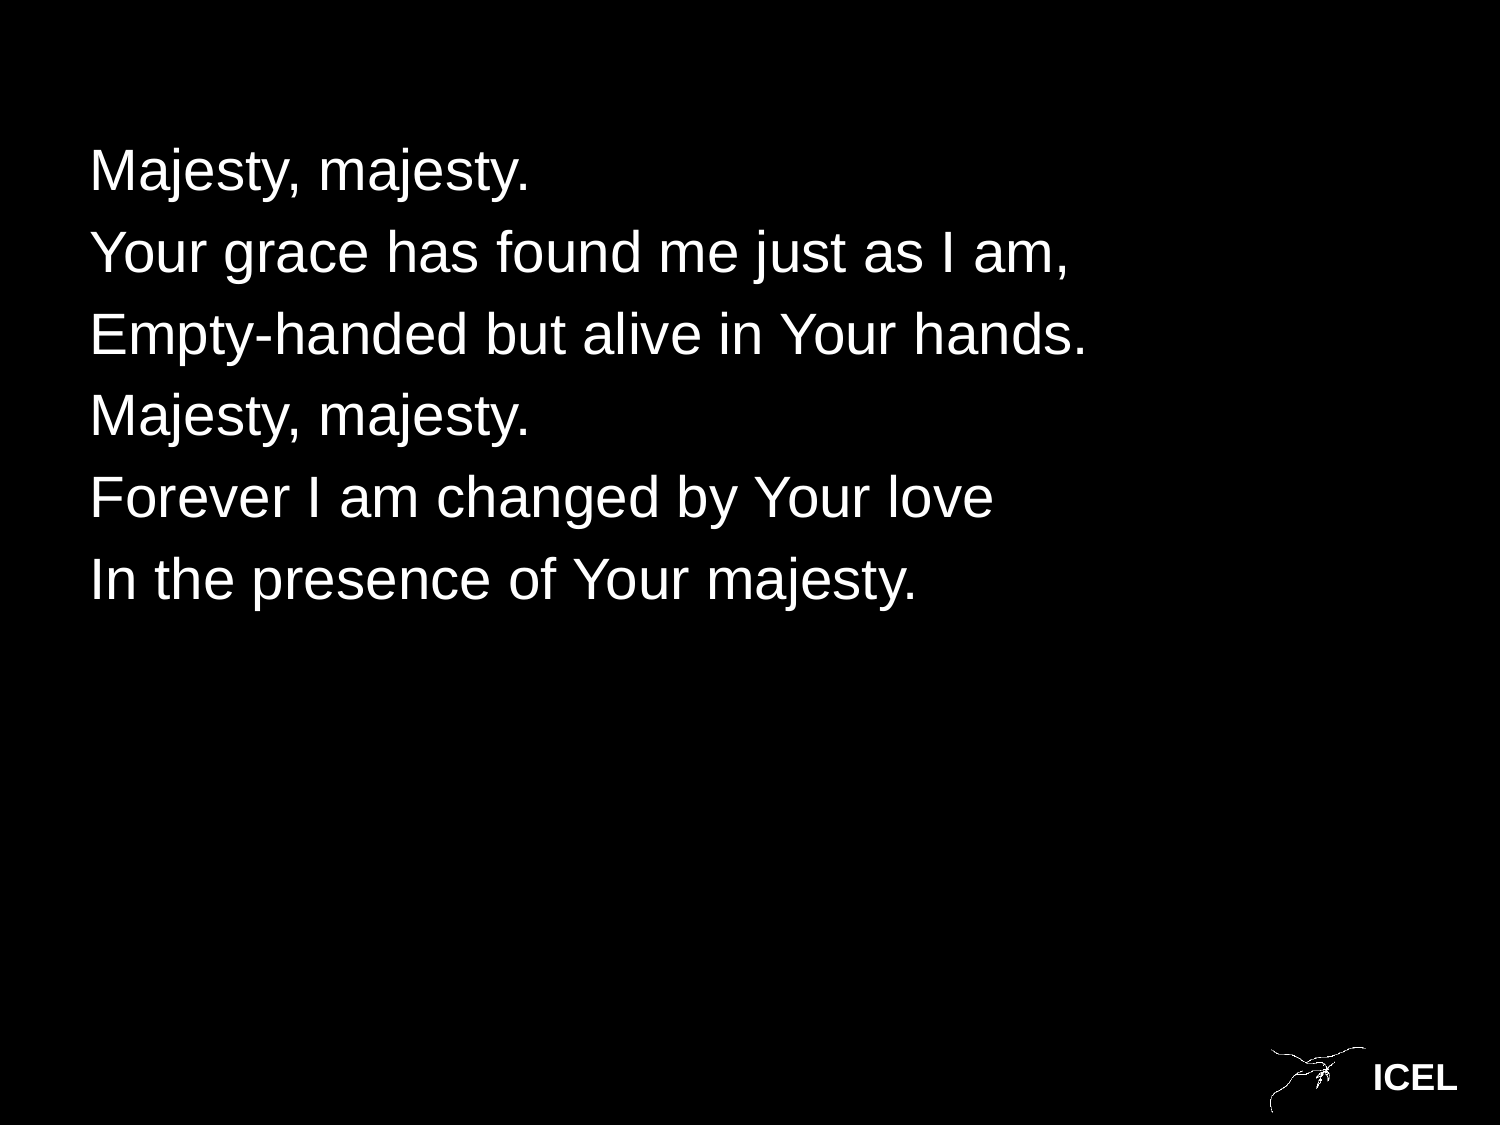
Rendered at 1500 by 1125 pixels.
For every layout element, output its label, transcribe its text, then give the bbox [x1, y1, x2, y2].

picture [1269, 1046, 1366, 1113]
list Majesty, majesty. Your grace has found me just as I am, Empty-handed but alive in Your hands. Majesty, majesty. Forever I am changed by Your love In the presence of Your majesty. [75, 125, 1425, 1042]
